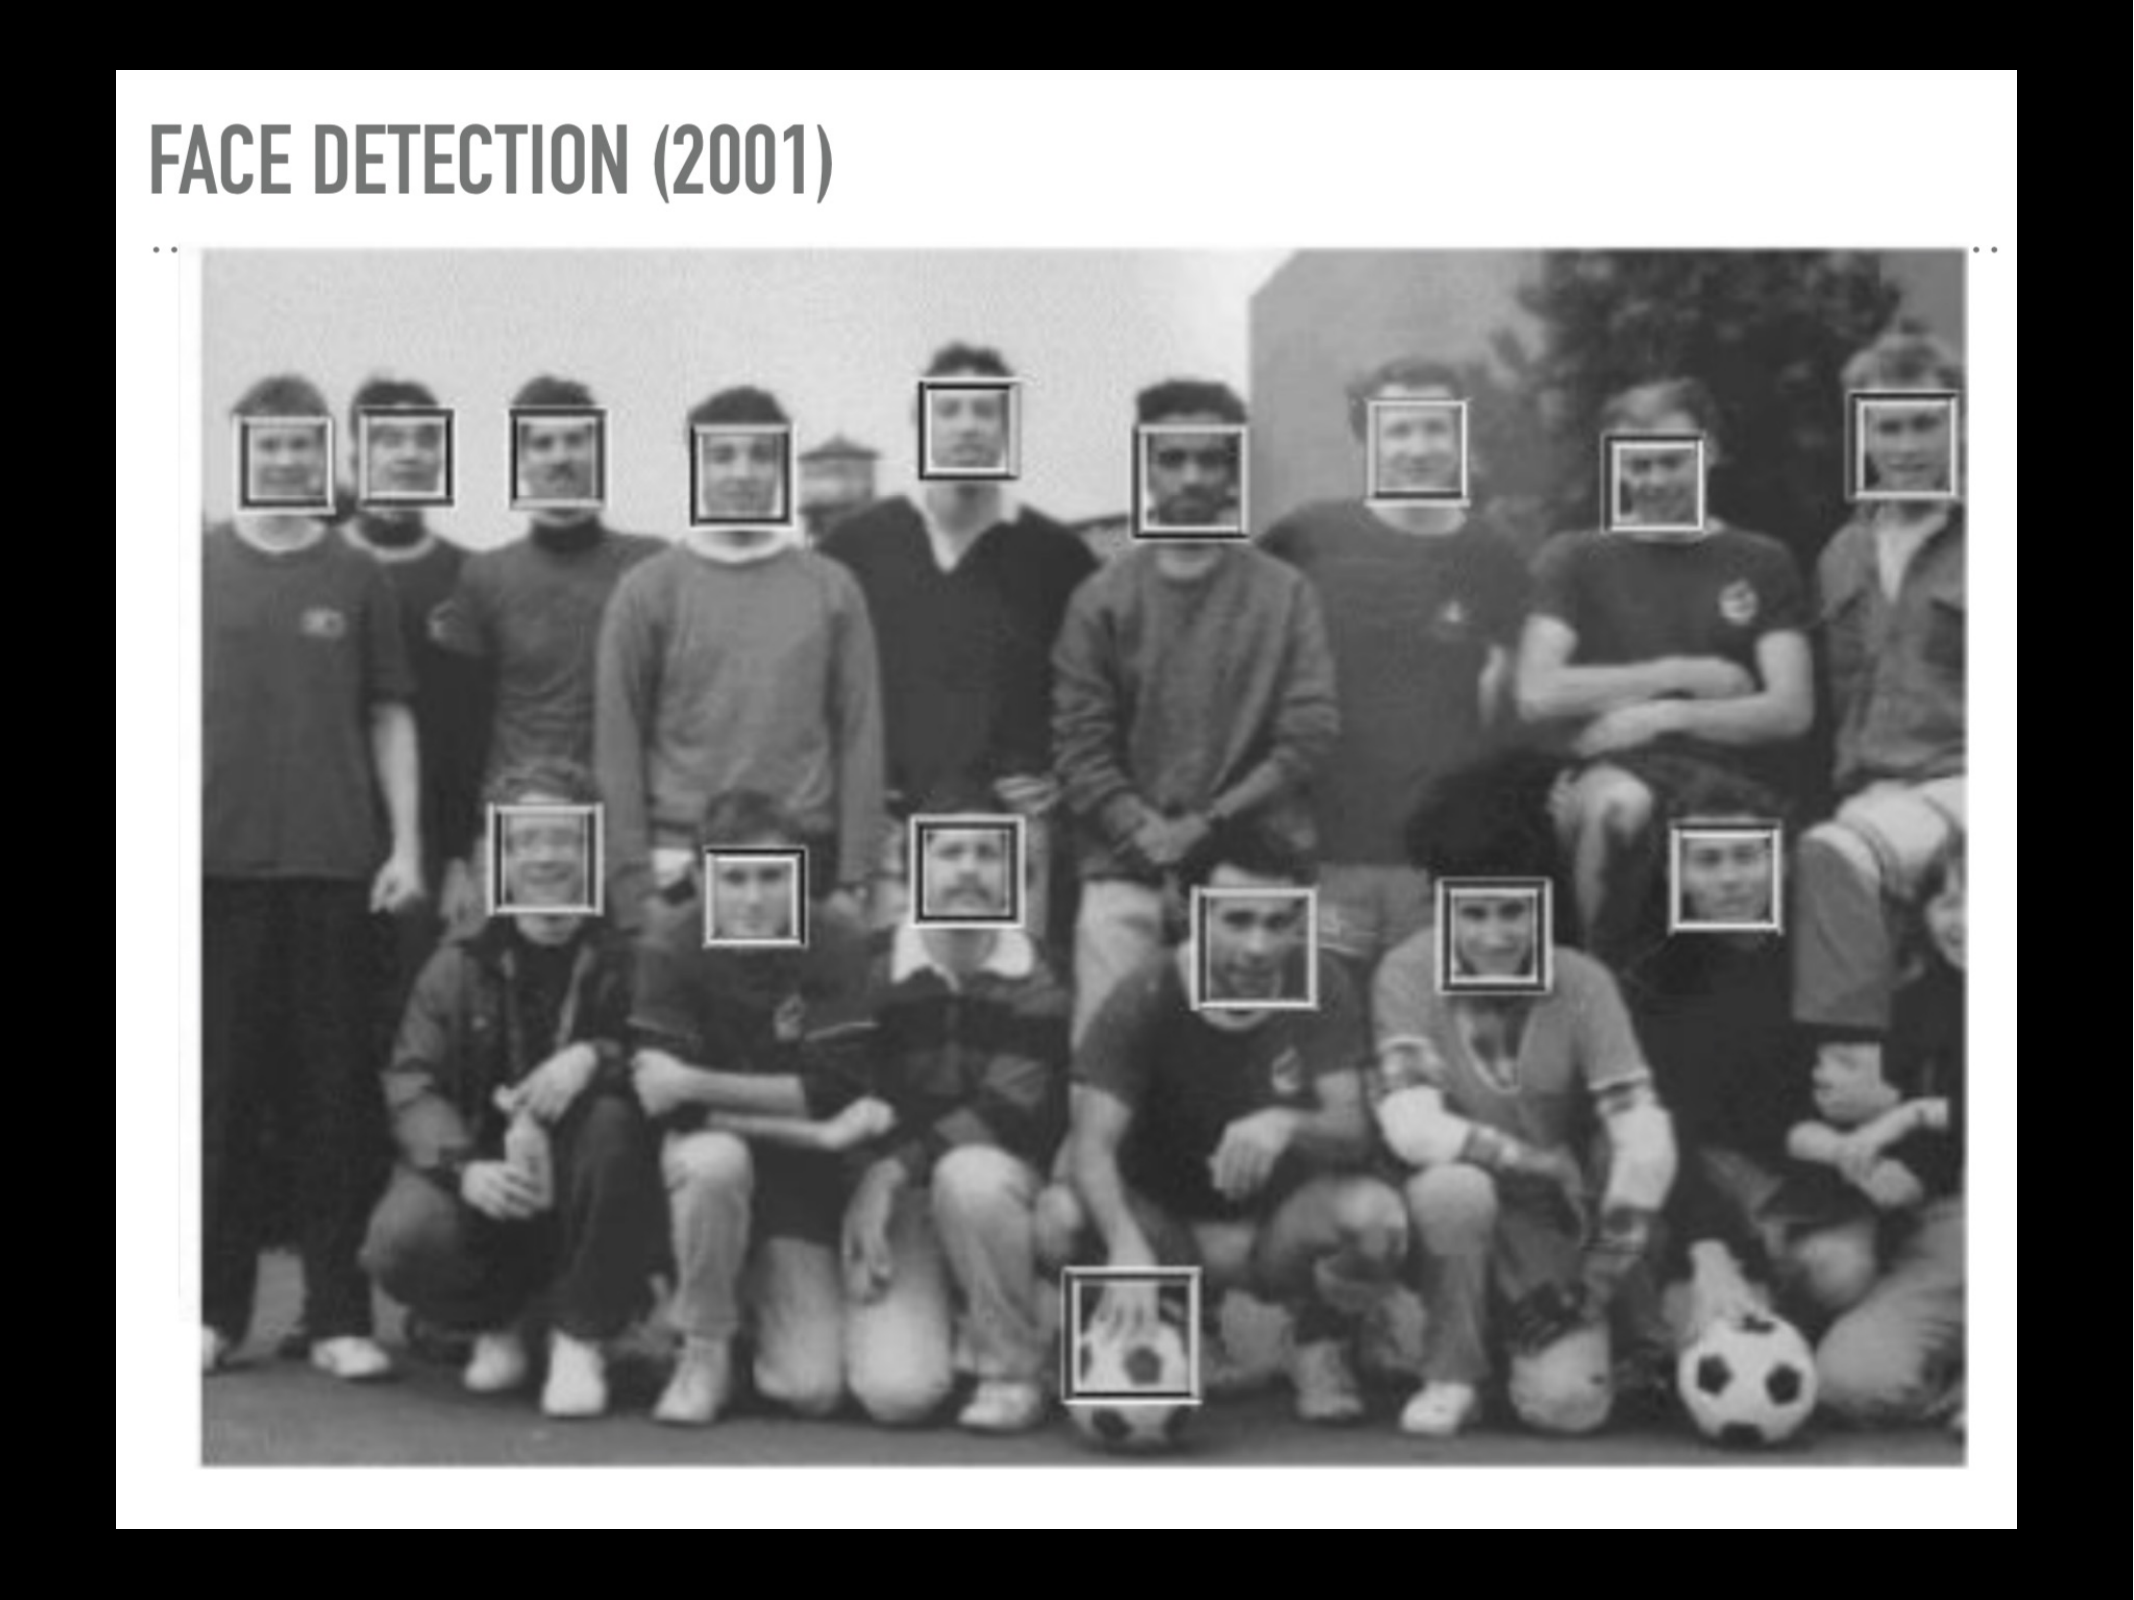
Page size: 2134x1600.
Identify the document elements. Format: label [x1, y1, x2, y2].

picture [116, 70, 2017, 1530]
